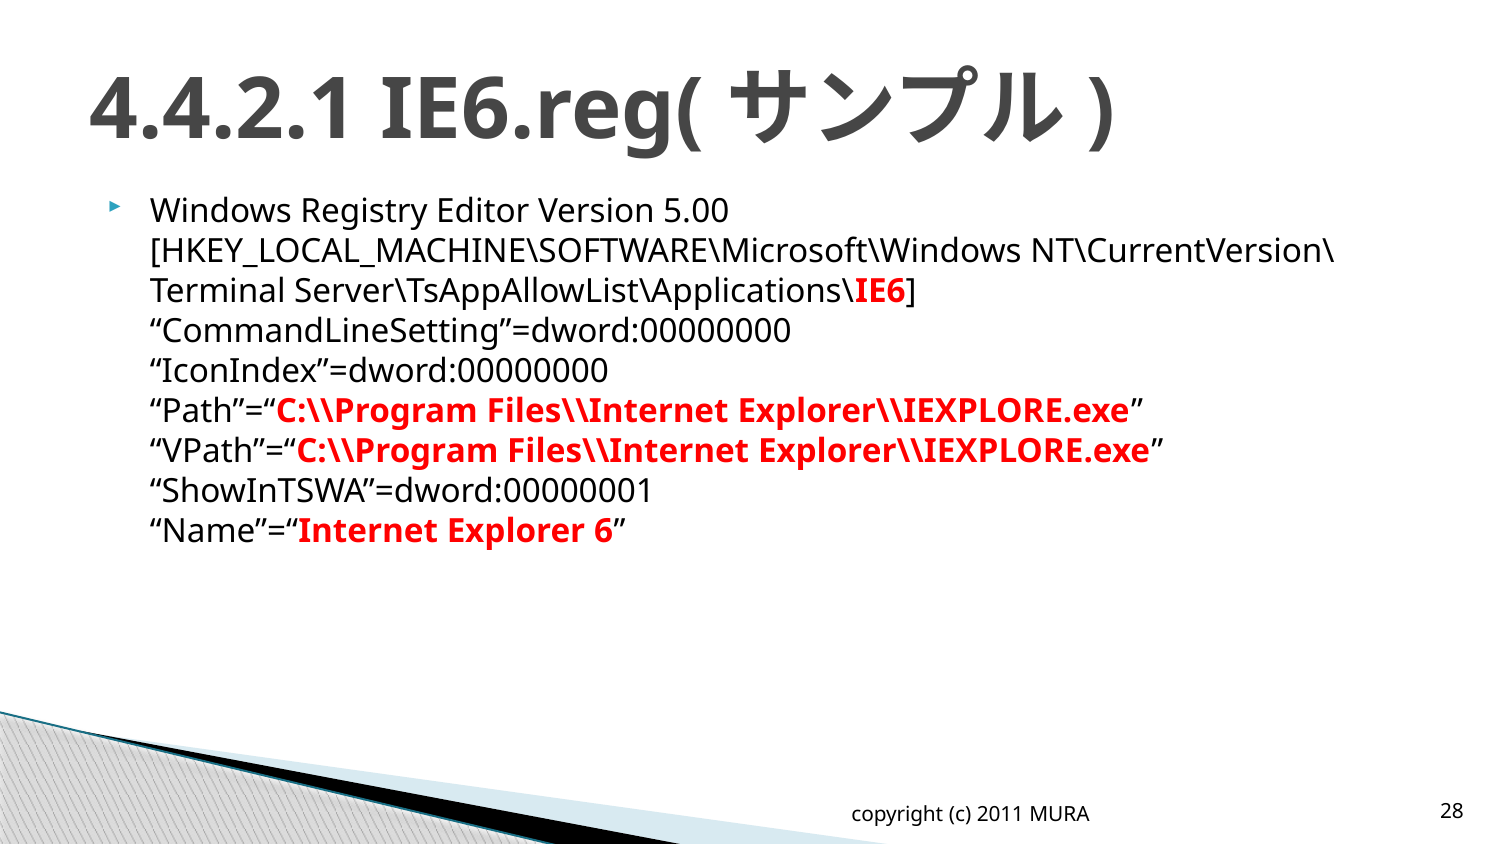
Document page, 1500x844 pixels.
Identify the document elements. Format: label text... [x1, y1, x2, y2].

title 4.4.2.1 IE6.reg(サンプル) [75, 33, 1425, 175]
list Windows Registry Editor Version 5.00 [HKEY_LOCAL_MACHINE\SOFTWARE\Microsoft\Windows NT\CurrentVersion\Terminal Server\TsAppAllowList\Applications\IE6] “CommandLineSetting”=dword:00000000 “IconIndex”=dword:00000000 “Path”=“C:\\Program Files\\Internet Explorer\\IEXPLORE.exe” “VPath”=“C:\\Program Files\\Internet Explorer\\IEXPLORE.exe” “ShowInTSWA”=dword:00000001 “Name”=“Internet Explorer 6” [75, 182, 1425, 740]
footer copyright (c) 2011 MURA [718, 788, 1105, 834]
slide_number 28 [1418, 788, 1479, 834]
